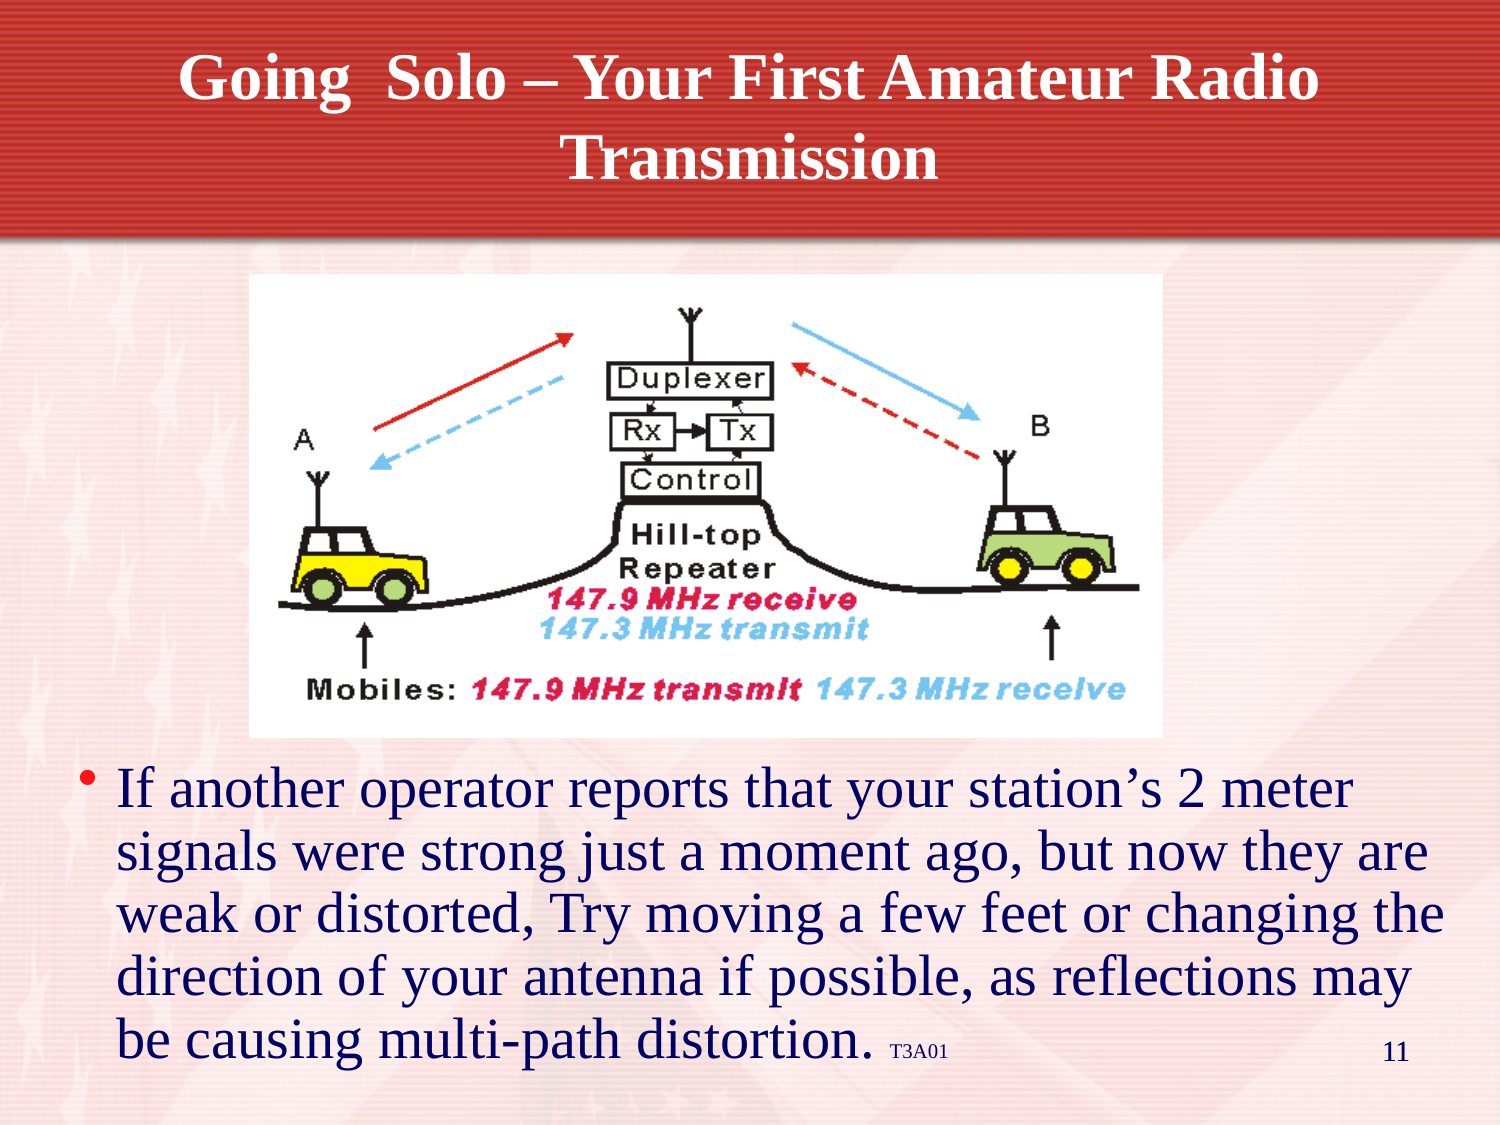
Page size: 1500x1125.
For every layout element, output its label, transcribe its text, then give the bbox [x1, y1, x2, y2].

picture [0, 200, 1500, 1125]
text_box Going Solo – Your First Amateur Radio Transmission [0, 0, 1500, 200]
list If another operator reports that your station’s 2 meter signals were strong just a moment ago, but now they are weak or distorted, Try moving a few feet or changing the direction of your antenna if possible, as reflections may be causing multi-path distortion. T3A01 [24, 702, 1475, 1103]
